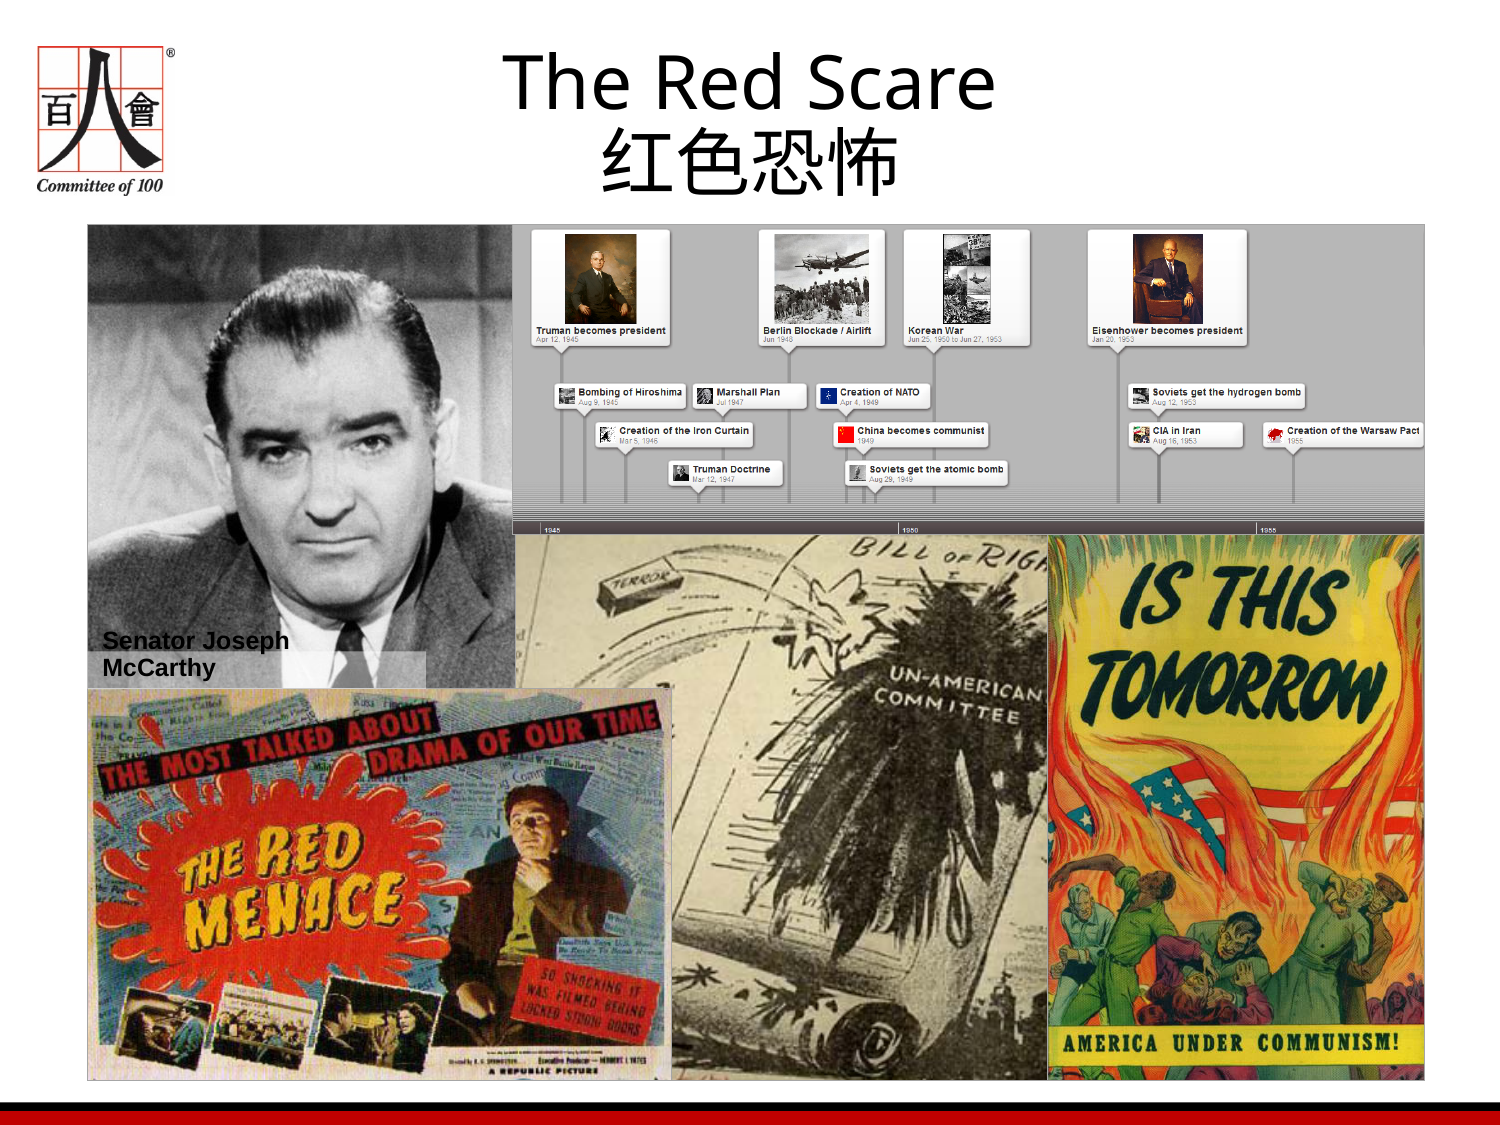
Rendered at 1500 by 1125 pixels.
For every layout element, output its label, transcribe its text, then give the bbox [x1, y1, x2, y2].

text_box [87, 224, 1426, 1082]
text_box The Red Scare 红色恐怖 [125, 37, 1375, 223]
picture [37, 46, 176, 196]
